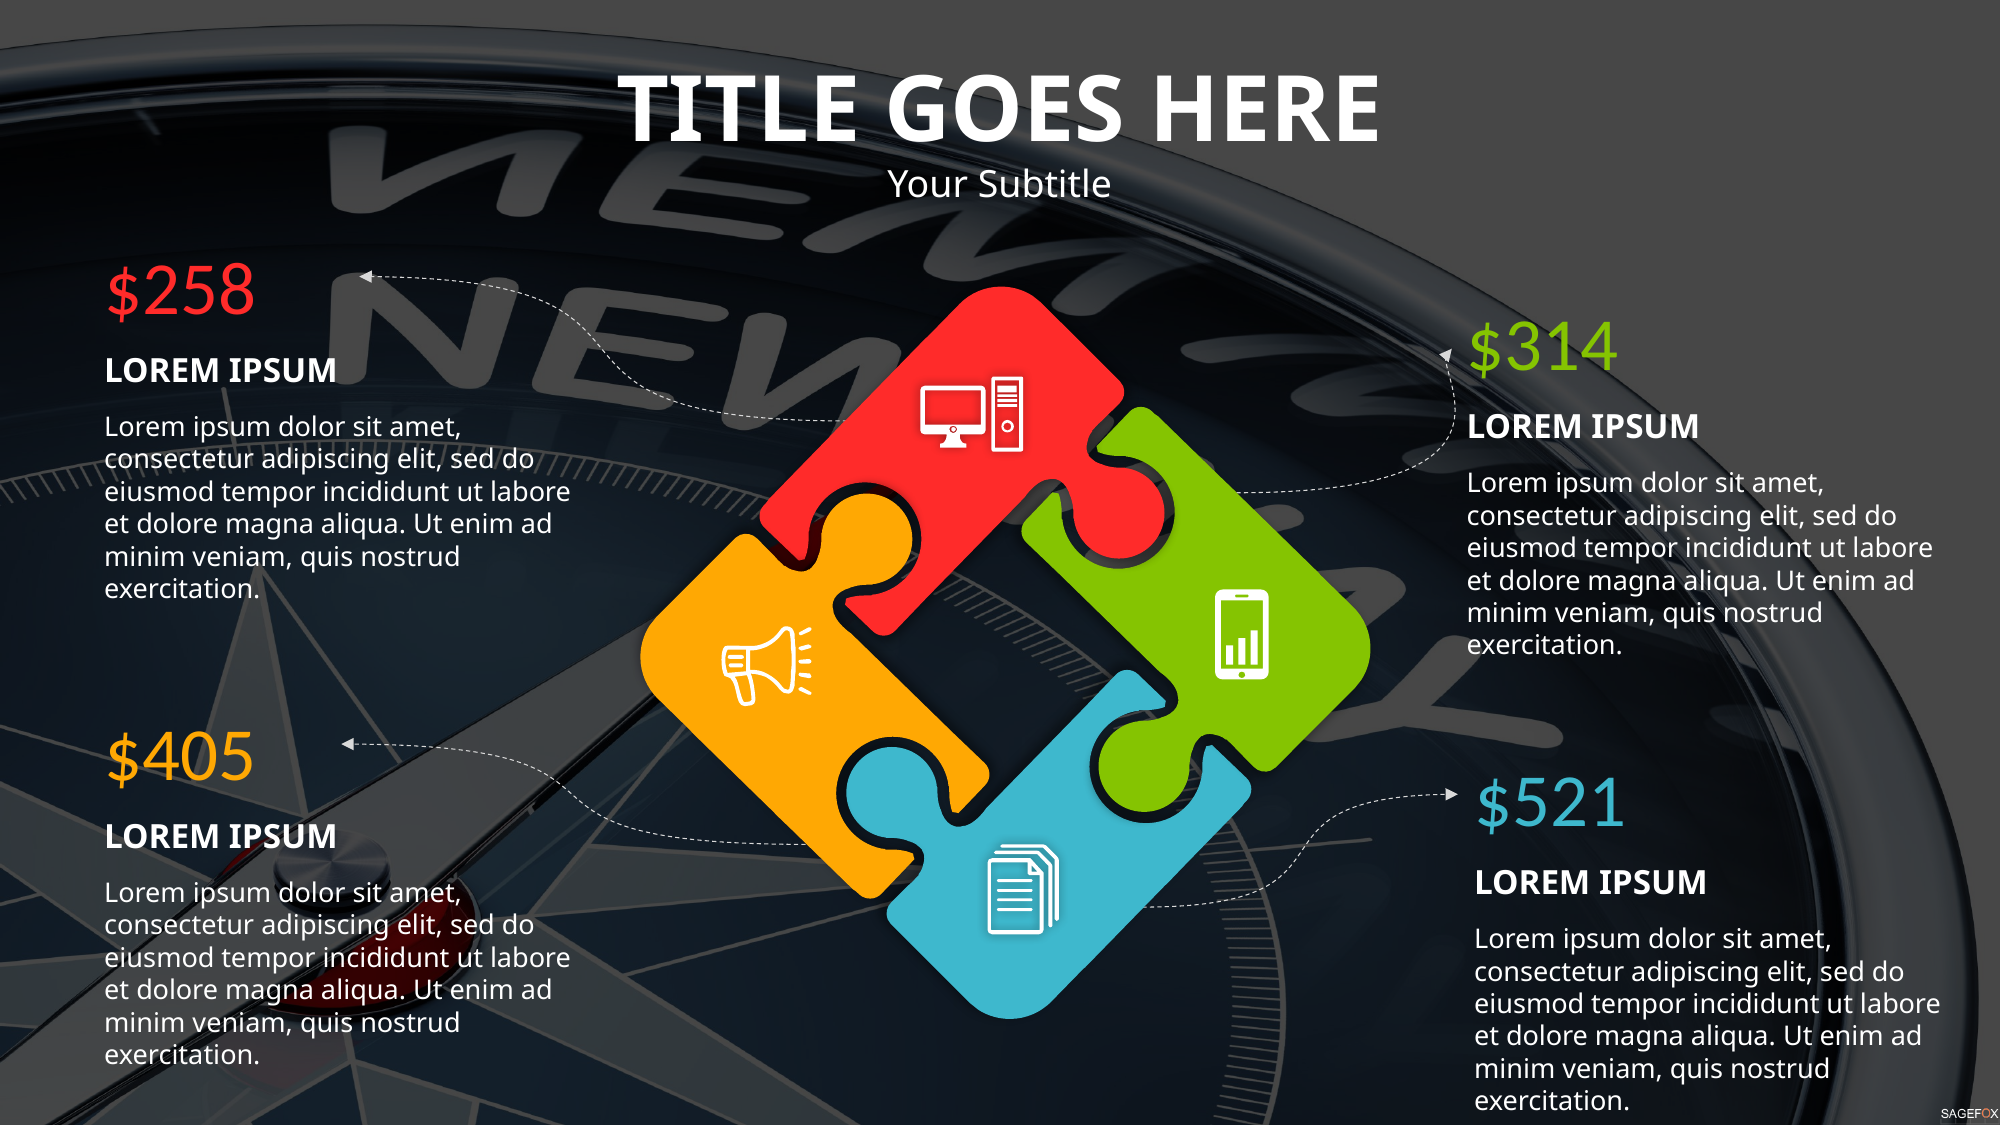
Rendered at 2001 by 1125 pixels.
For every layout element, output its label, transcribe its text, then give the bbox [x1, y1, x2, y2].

picture [0, 0, 2001, 1125]
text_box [359, 276, 847, 421]
text_box [639, 492, 991, 900]
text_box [341, 744, 806, 845]
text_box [1272, 312, 1417, 529]
text_box TITLE GOES HERE Your Subtitle [548, 42, 1452, 212]
text_box [1000, 844, 1059, 921]
text_box [1194, 749, 1253, 794]
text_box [1142, 794, 1458, 908]
text_box [1020, 405, 1372, 813]
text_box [721, 625, 812, 707]
text_box $521 LOREM IPSUM Lorem ipsum dolor sit amet, consectetur adipiscing elit, sed do eiusmod tempor incididunt ut labore et dolore magna aliqua. Ut enim ad minim veniam, quis nostrud exercitation. [1459, 744, 1972, 1124]
text_box [993, 850, 1053, 928]
text_box [758, 285, 1166, 637]
text_box [848, 668, 1165, 1020]
text_box $405 LOREM IPSUM Lorem ipsum dolor sit amet, consectetur adipiscing elit, sed do eiusmod tempor incididunt ut labore et dolore magna aliqua. Ut enim ad minim veniam, quis nostrud exercitation. [89, 697, 602, 1078]
text_box $314 LOREM IPSUM Lorem ipsum dolor sit amet, consectetur adipiscing elit, sed do eiusmod tempor incididunt ut labore et dolore magna aliqua. Ut enim ad minim veniam, quis nostrud exercitation. [1451, 288, 1964, 668]
text_box $258 LOREM IPSUM Lorem ipsum dolor sit amet, consectetur adipiscing elit, sed do eiusmod tempor incididunt ut labore et dolore magna aliqua. Ut enim ad minim veniam, quis nostrud exercitation. [89, 231, 602, 612]
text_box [1215, 589, 1269, 680]
text_box [920, 385, 986, 448]
text_box [991, 376, 1024, 452]
text_box [987, 858, 1044, 935]
